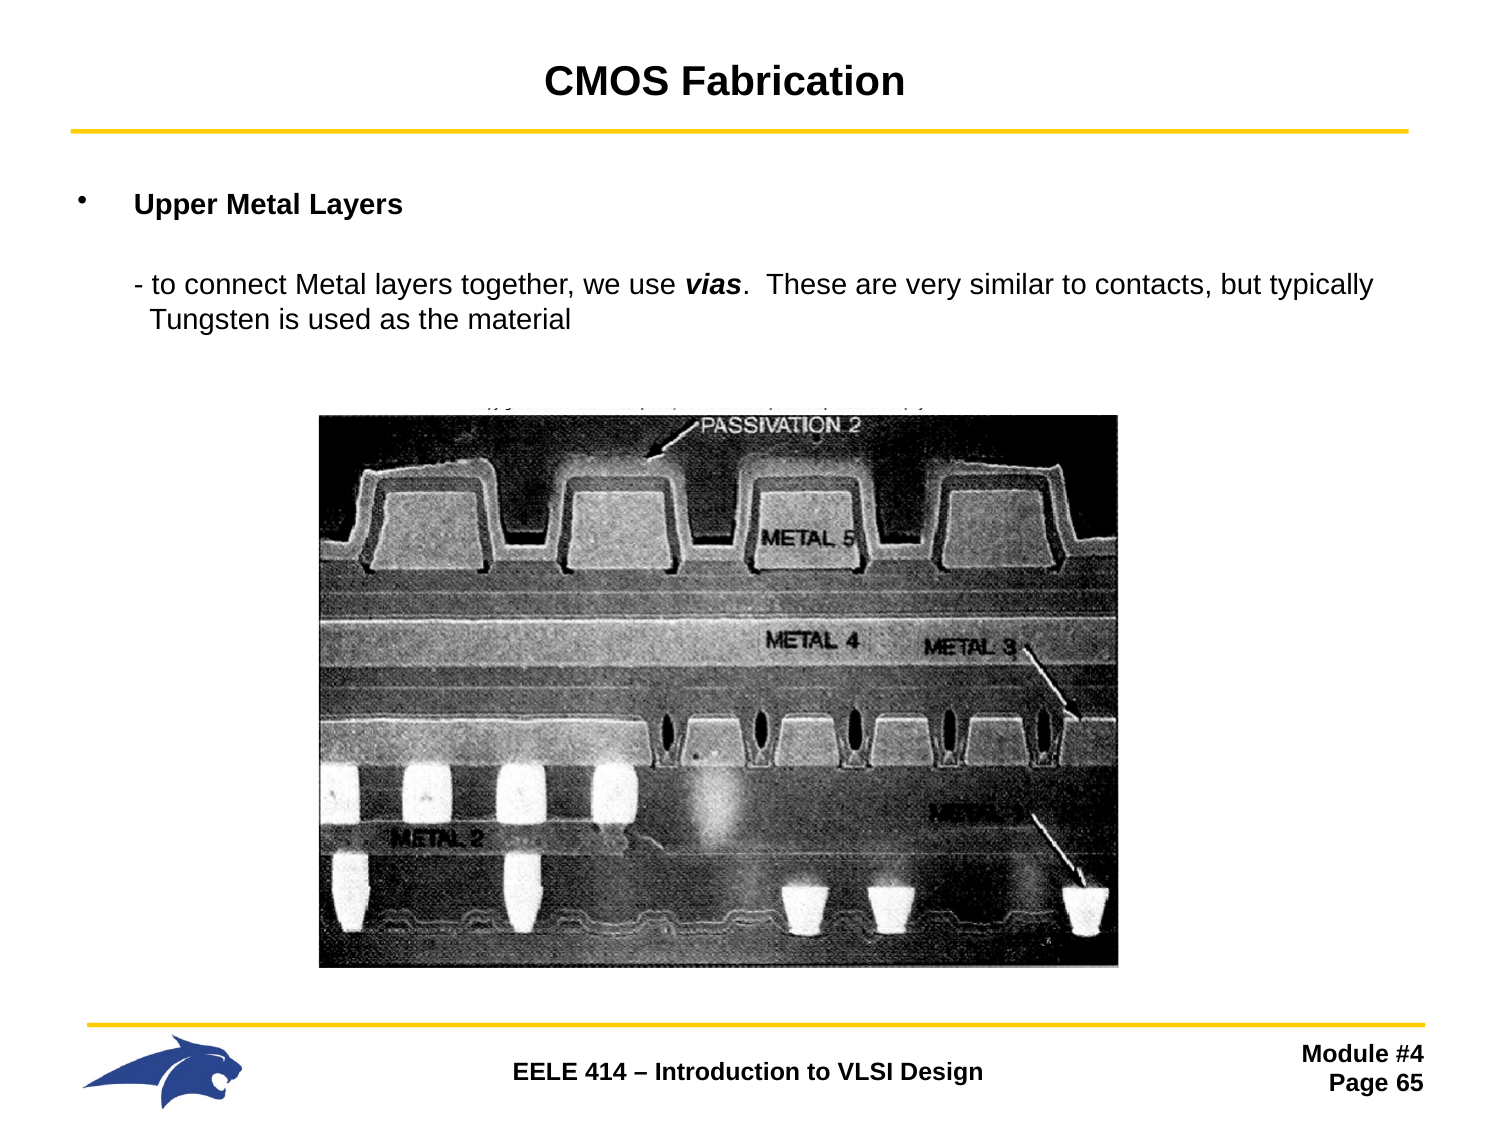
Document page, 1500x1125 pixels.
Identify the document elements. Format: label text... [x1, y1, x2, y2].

title CMOS Fabrication [87, 37, 1363, 120]
picture [318, 408, 1120, 968]
picture [82, 1034, 242, 1109]
list Upper Metal Layers - to connect Metal layers together, we use vias. These are very similar to contacts, but typically Tungsten is used as the material [62, 177, 1460, 941]
